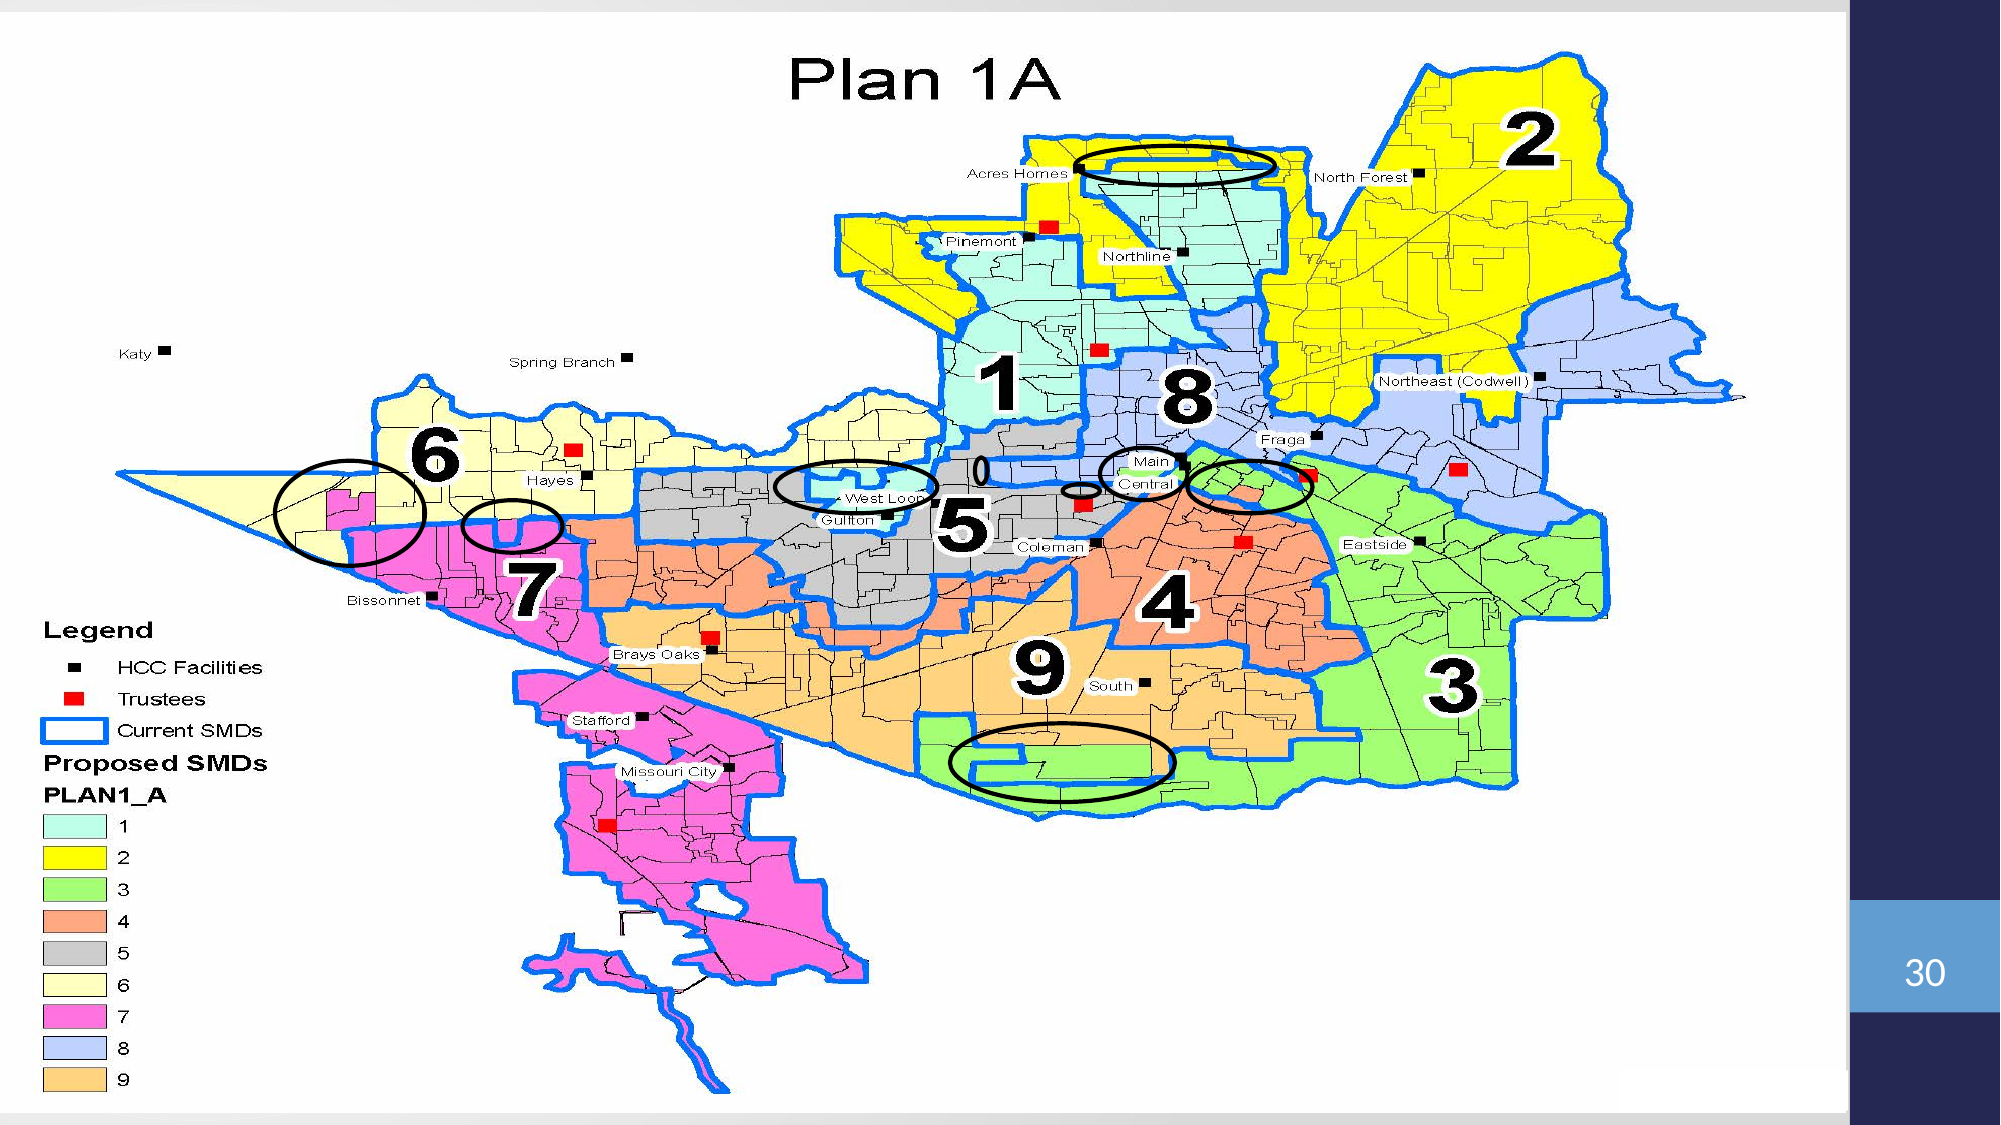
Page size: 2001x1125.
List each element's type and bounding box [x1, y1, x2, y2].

text_box [0, 11, 1847, 1114]
